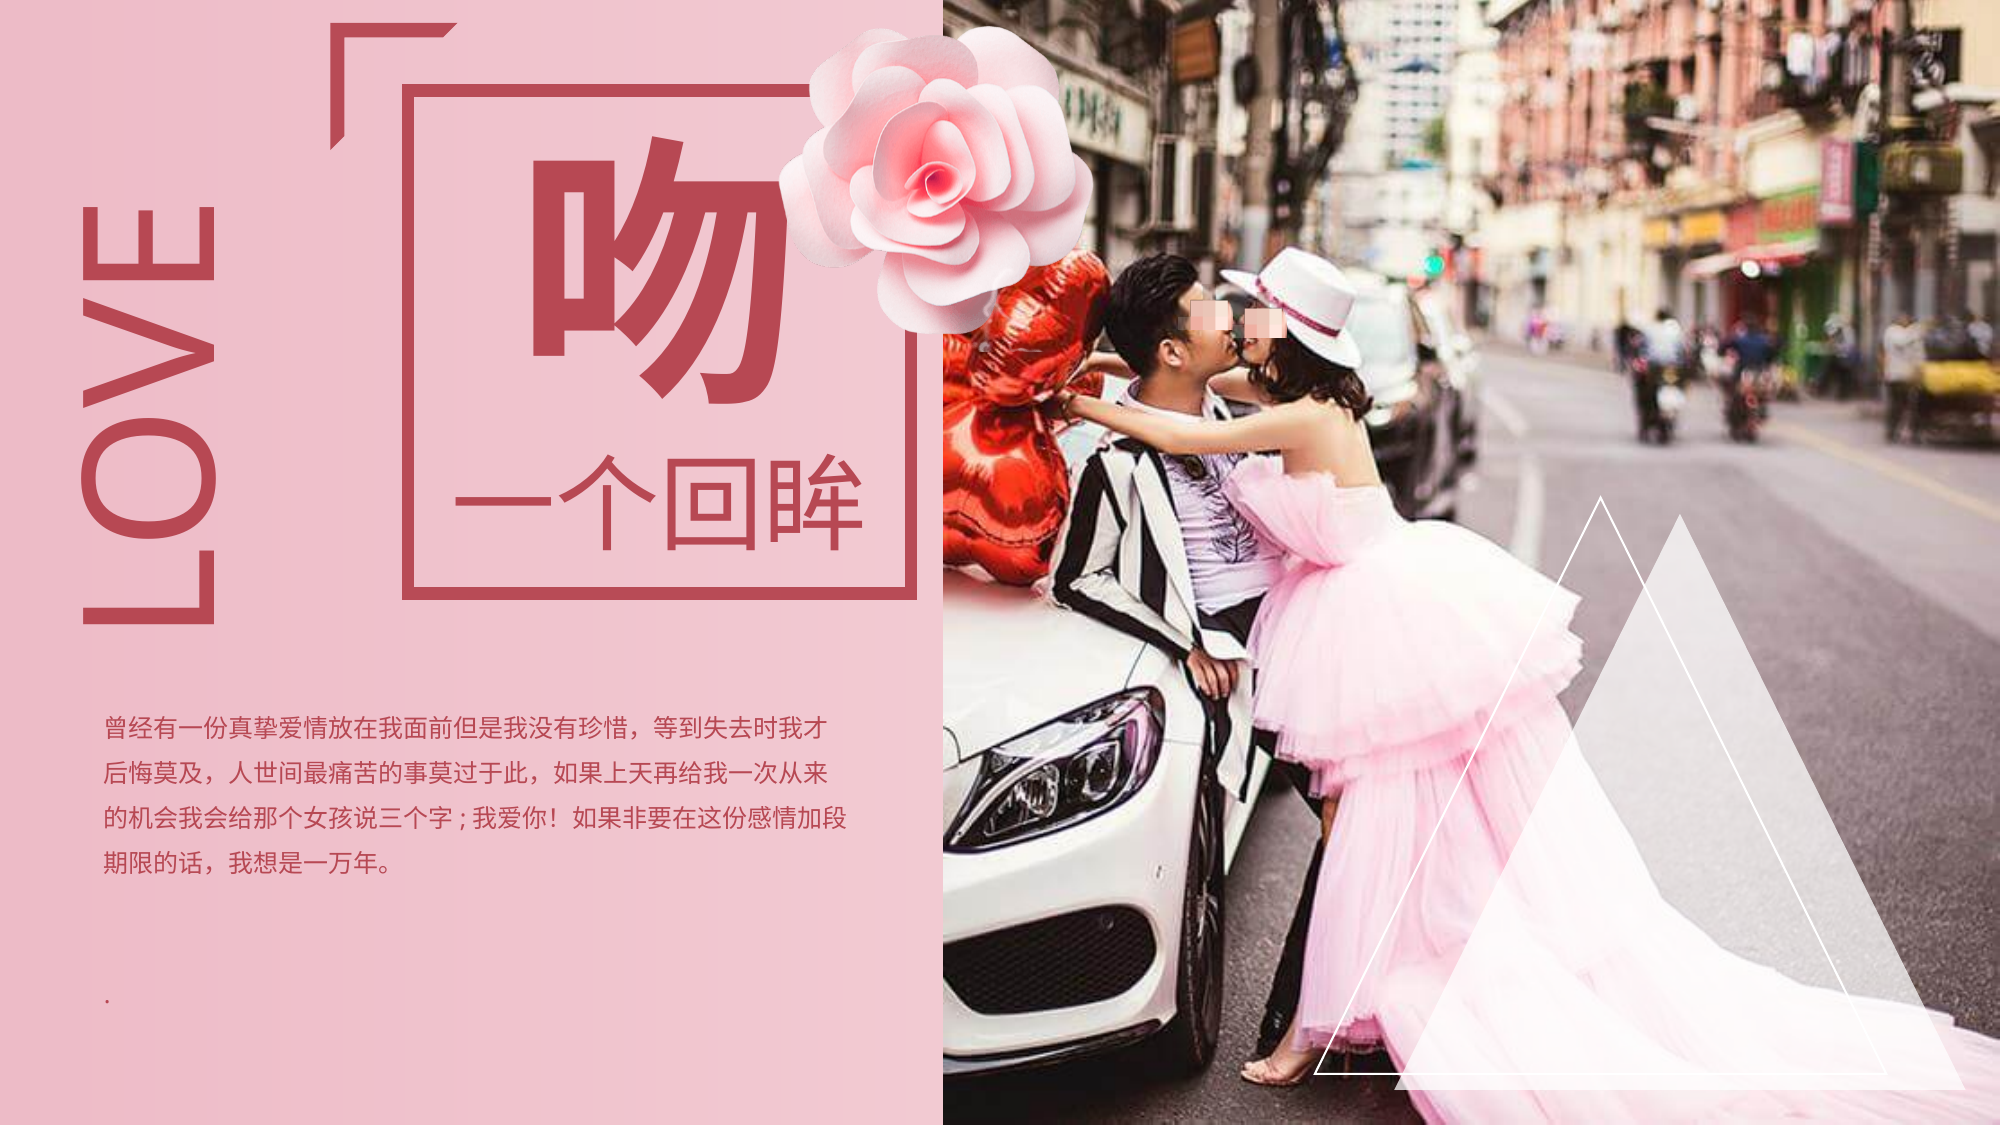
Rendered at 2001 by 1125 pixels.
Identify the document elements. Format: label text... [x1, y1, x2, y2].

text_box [330, 22, 920, 594]
picture [750, 0, 2000, 1125]
text_box 曾经有一份真挚爱情放在我面前但是我没有珍惜，等到失去时我才后悔莫及，人世间最痛苦的事莫过于此，如果上天再给我一次从来的机会我会给那个女孩说三个字;我爱你！如果非要在这份感情加段期限的话，我想是一万年。 . [89, 690, 865, 1016]
text_box LOVE [48, 90, 335, 658]
